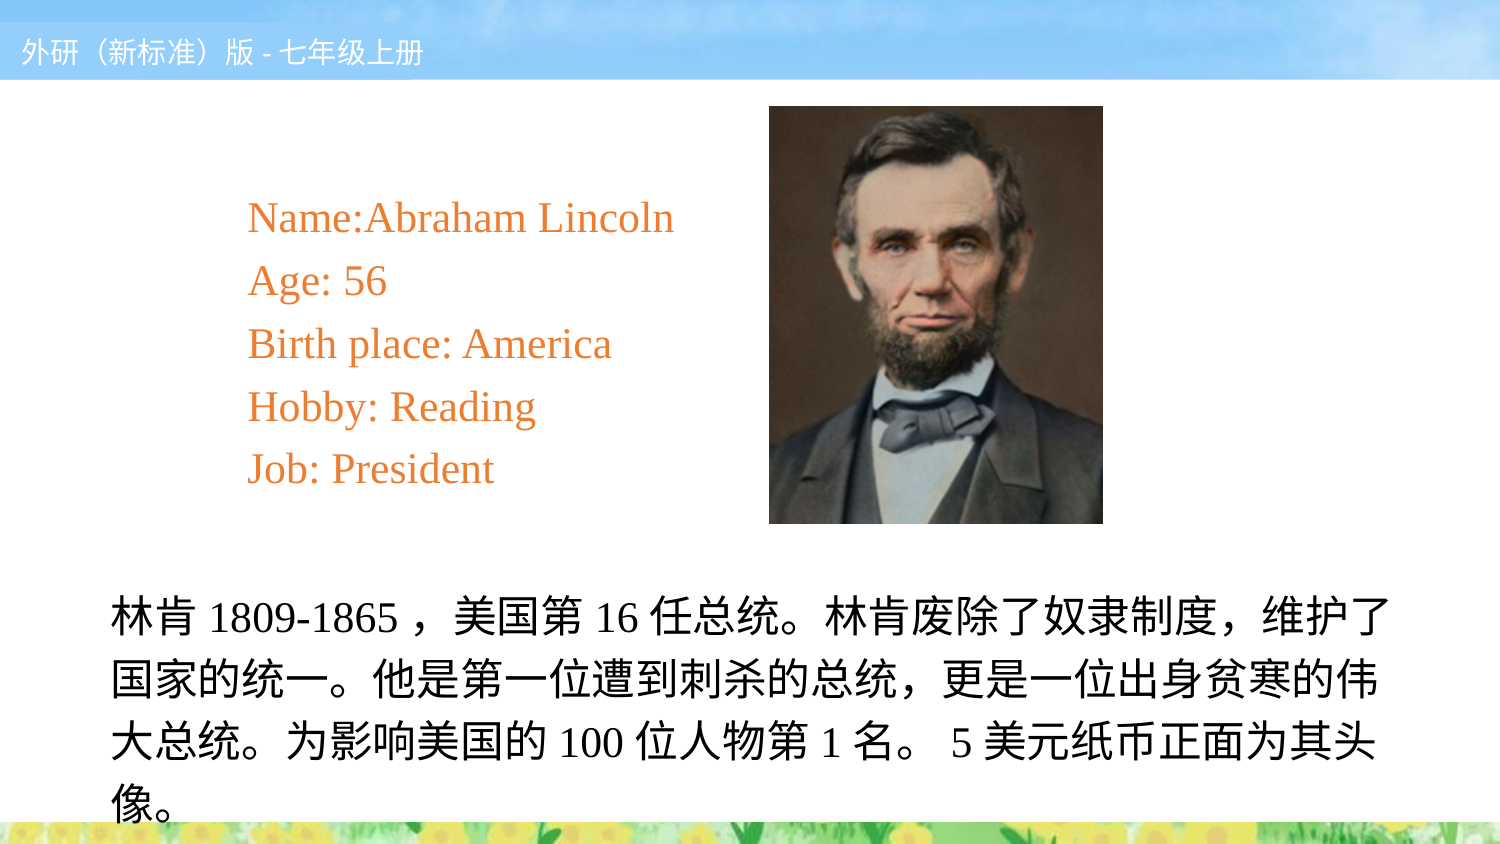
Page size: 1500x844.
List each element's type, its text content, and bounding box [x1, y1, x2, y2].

picture [0, 822, 1500, 844]
text_box Name:Abraham Lincoln Age: 56 Birth place: America Hobby: Reading Job: President [235, 172, 769, 499]
picture [769, 106, 1103, 524]
picture [0, 0, 1500, 79]
picture [413, 42, 418, 50]
text_box 林肯1809-1865，美国第16任总统。林肯废除了奴隶制度，维护了国家的统一。他是第一位遭到刺杀的总统，更是一位出身贫寒的伟大总统。为影响美国的100位人物第1名。5美元纸币正面为其头像。 [99, 572, 1424, 836]
